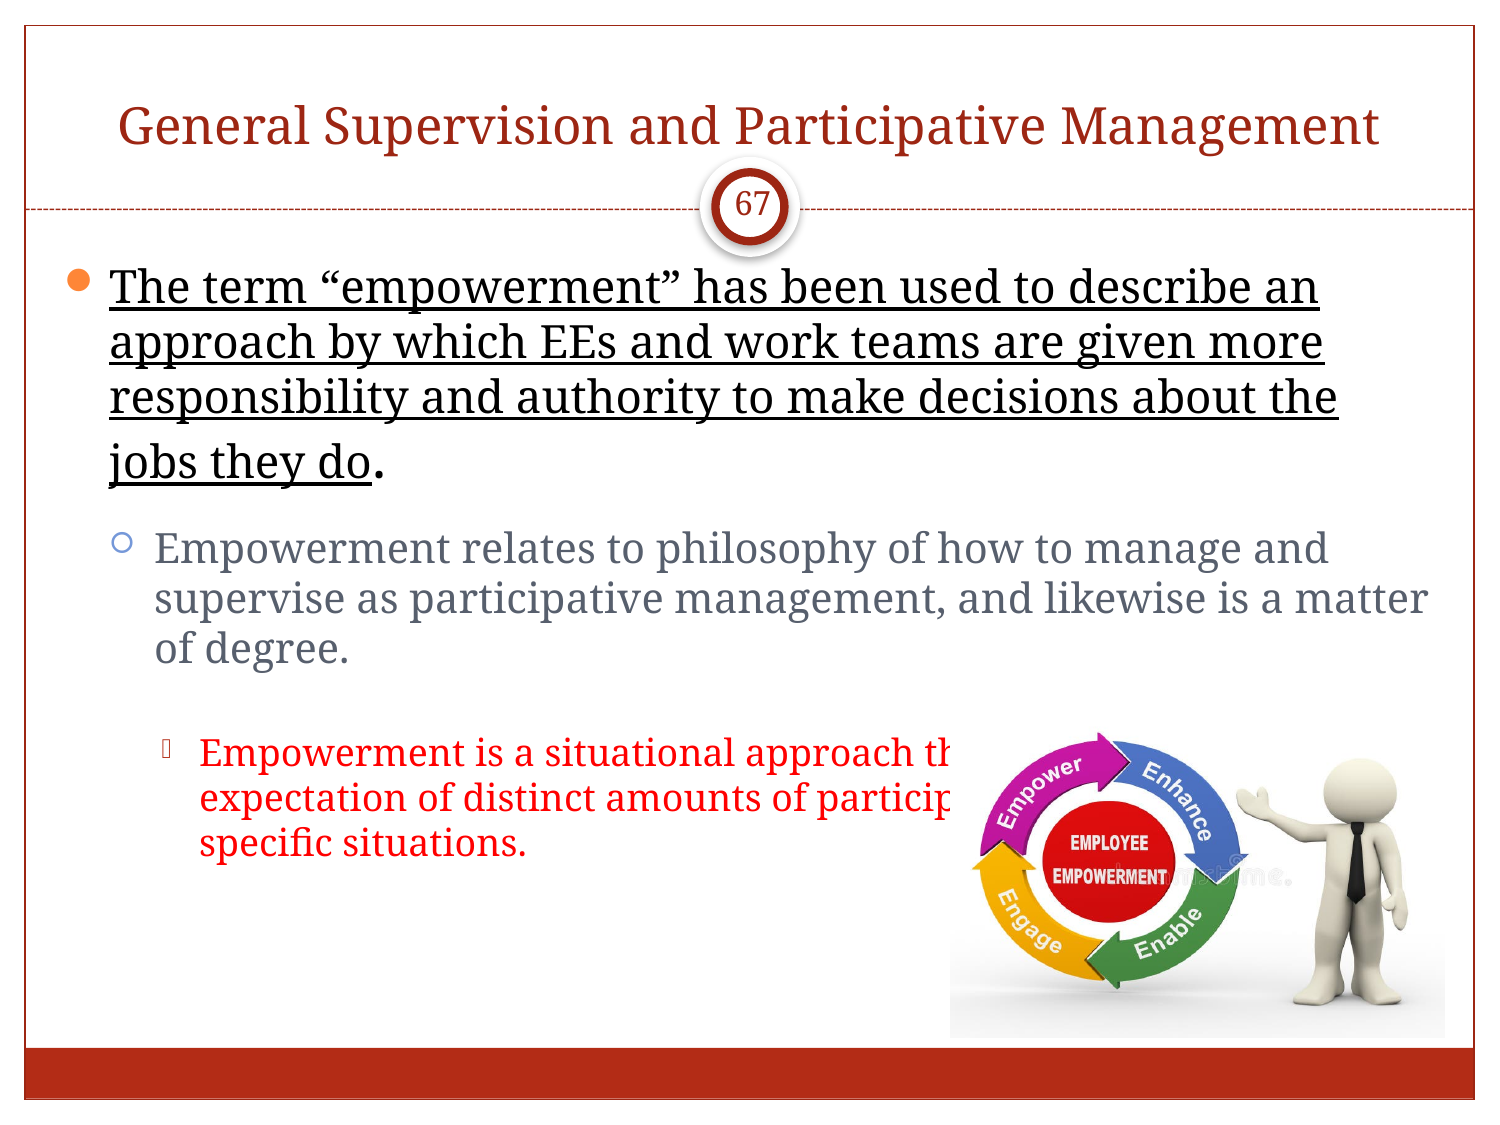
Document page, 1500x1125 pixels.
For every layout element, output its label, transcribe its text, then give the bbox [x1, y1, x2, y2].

slide_number 67 [715, 168, 791, 241]
picture [949, 699, 1445, 1038]
list The term “empowerment” has been used to describe an approach by which EEs and work teams are given more responsibility and authority to make decisions about the jobs they do. Empowerment relates to philosophy of how to manage and supervise as participative management, and likewise is a matter of degree. Empowerment is a situational approach that involves the expectation of distinct amounts of participation by individuals in specific situations. [49, 250, 1445, 1001]
title General Supervision and Participative Management [49, 37, 1450, 162]
